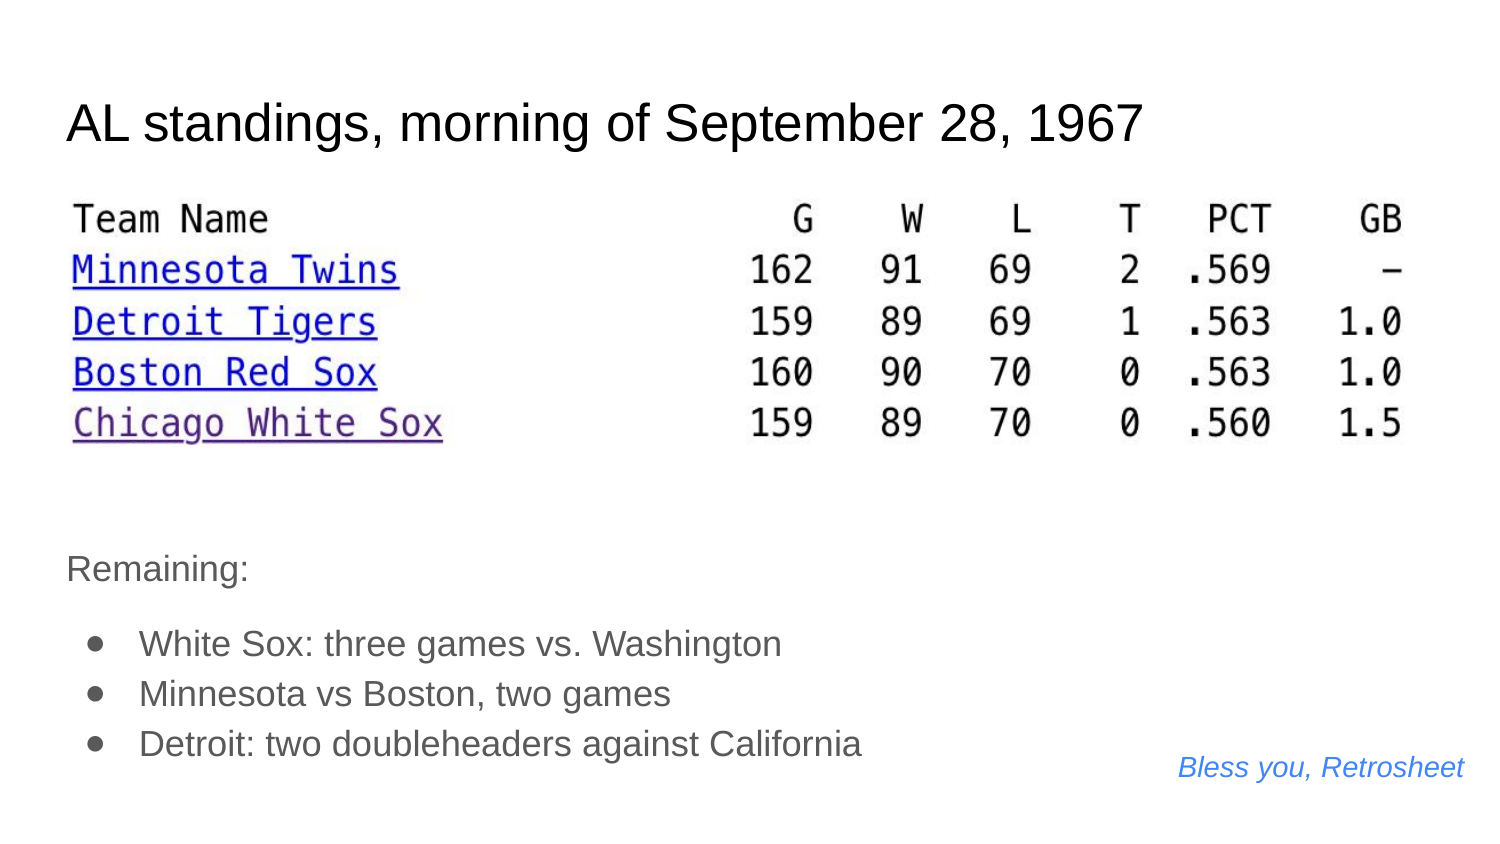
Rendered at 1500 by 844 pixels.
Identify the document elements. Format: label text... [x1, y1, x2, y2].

text_box Bless you, Retrosheet [987, 732, 1480, 798]
picture [50, 188, 1450, 456]
list Remaining: White Sox: three games vs. Washington Minnesota vs Boston, two games Detroit: two doubleheaders against California [51, 524, 1449, 781]
title AL standings, morning of September 28, 1967 [51, 72, 1449, 167]
